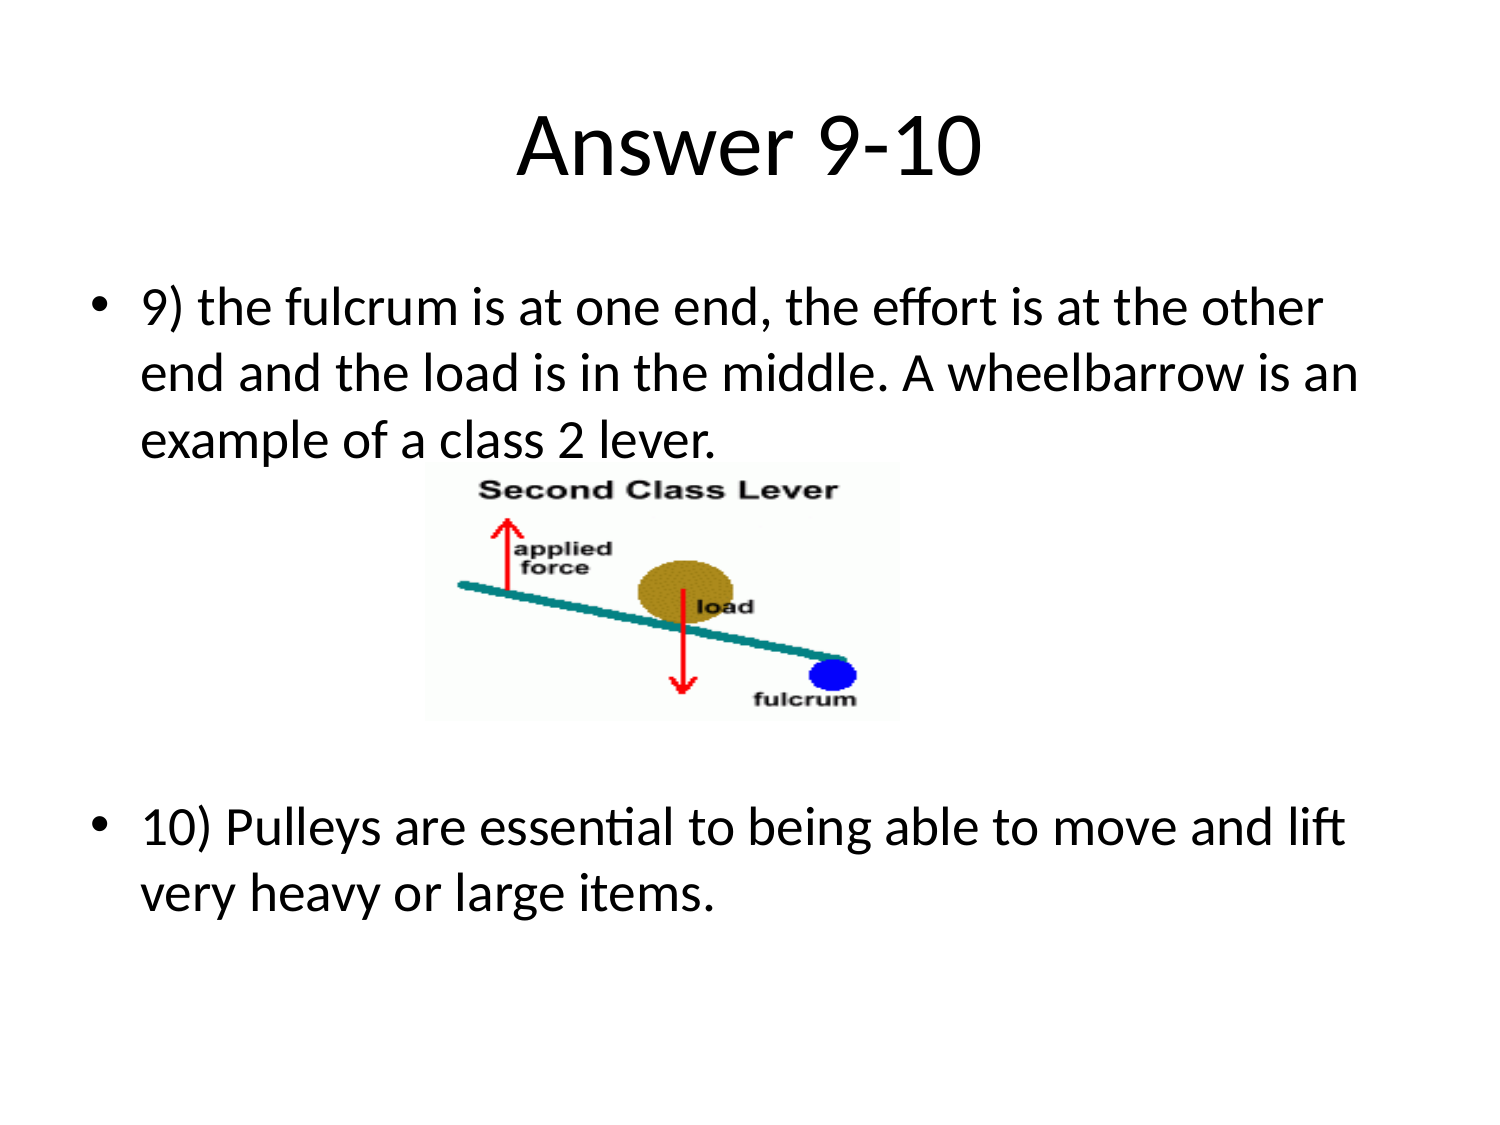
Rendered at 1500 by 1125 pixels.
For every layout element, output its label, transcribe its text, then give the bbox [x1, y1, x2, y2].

title Answer 9-10 [75, 45, 1425, 233]
list 9) the fulcrum is at one end, the effort is at the other end and the load is in the middle. A wheelbarrow is an example of a class 2 lever. 10) Pulleys are essential to being able to move and lift very heavy or large items. [75, 262, 1425, 1005]
picture [424, 462, 901, 721]
